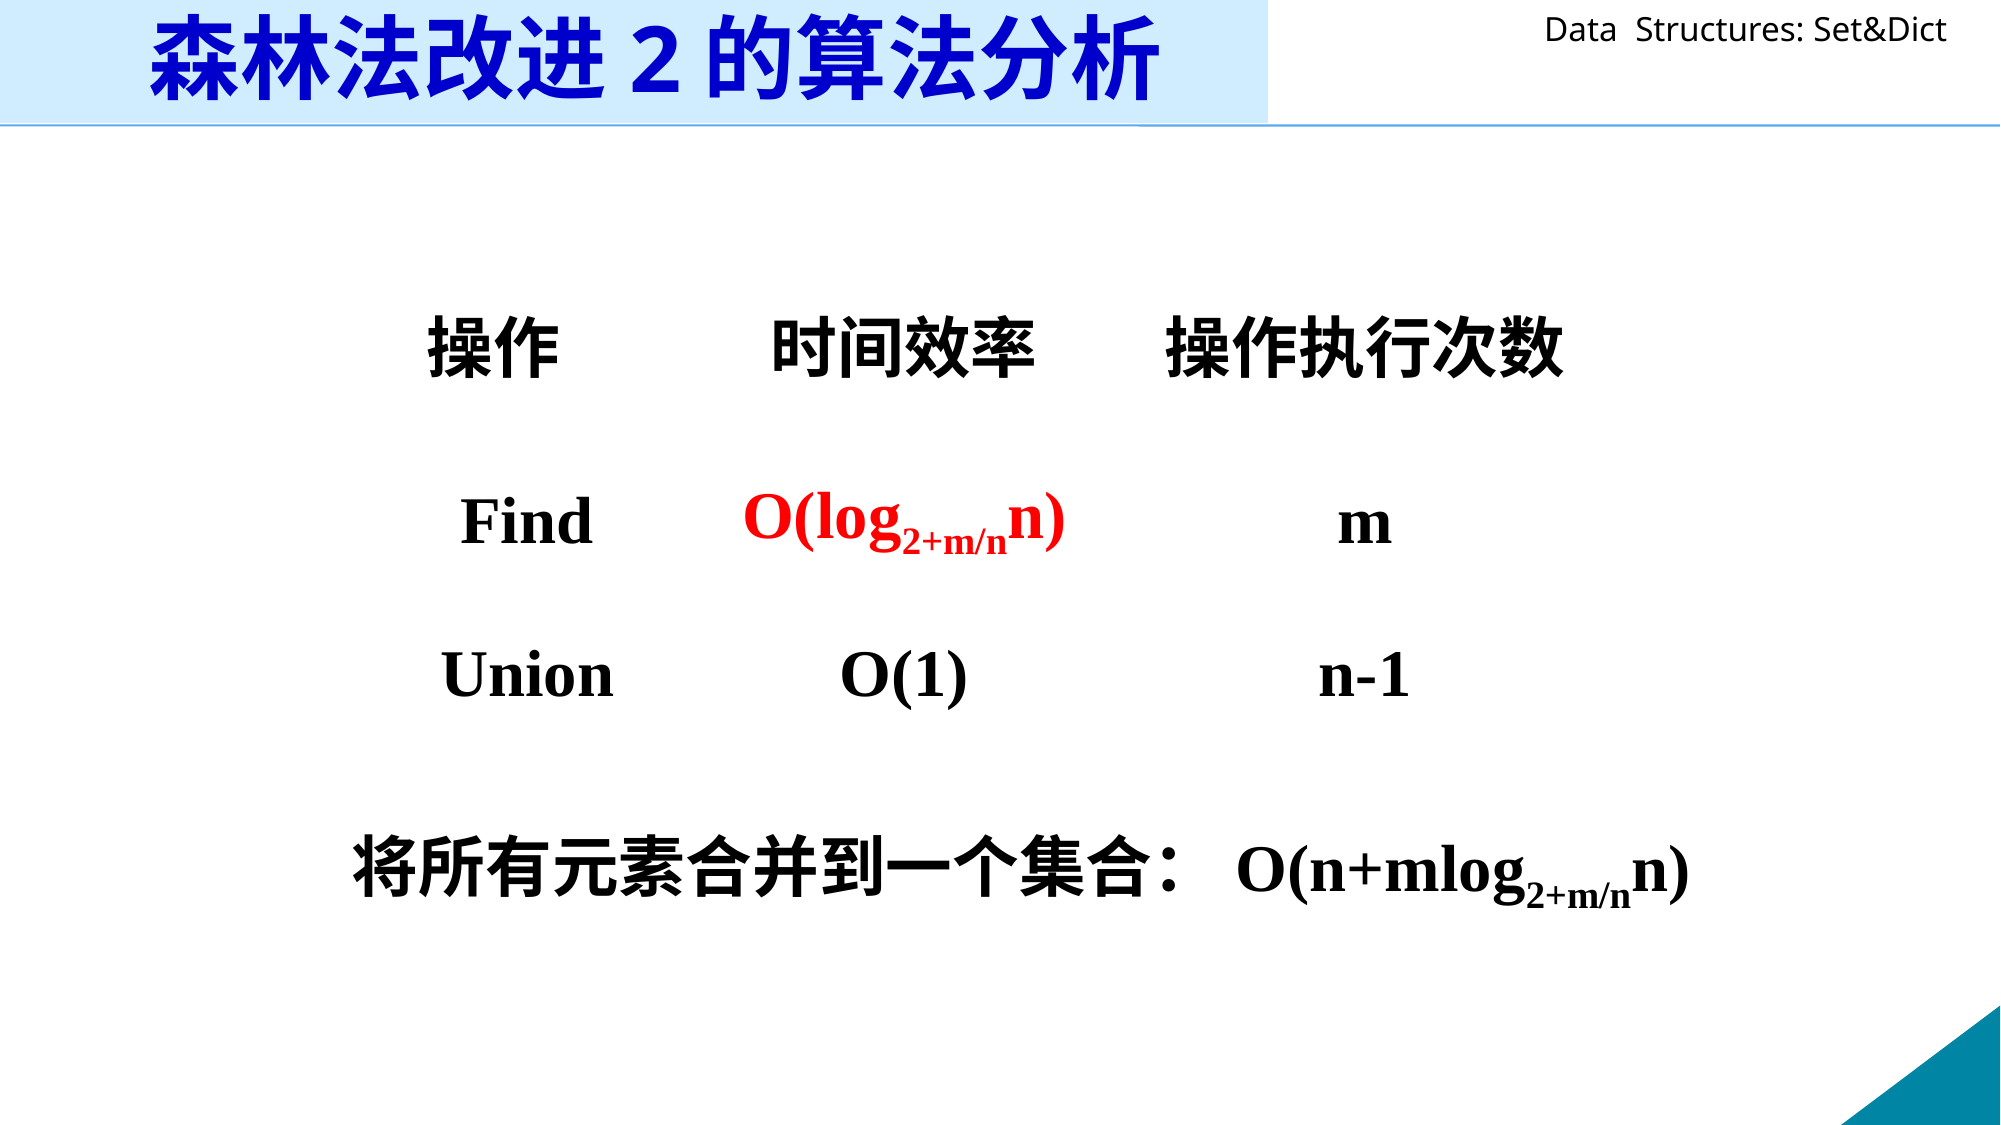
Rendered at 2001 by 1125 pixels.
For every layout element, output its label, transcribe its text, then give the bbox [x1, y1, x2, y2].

table_header 操作 [339, 248, 715, 437]
title 森林法改进2的算法分析 [133, 0, 1409, 126]
table_cell Union [339, 603, 715, 743]
text_box 将所有元素合并到一个集合：O(n+mlog2+m/nn) [270, 817, 1706, 924]
table_header 时间效率 [716, 248, 1092, 437]
table_cell O(1) [716, 603, 1092, 743]
table_cell m [1093, 438, 1637, 602]
table_header 操作执行次数 [1093, 248, 1637, 437]
table_cell O(log2+m/nn) [716, 438, 1092, 602]
table_cell n-1 [1093, 603, 1637, 743]
table_cell Find [339, 438, 715, 602]
